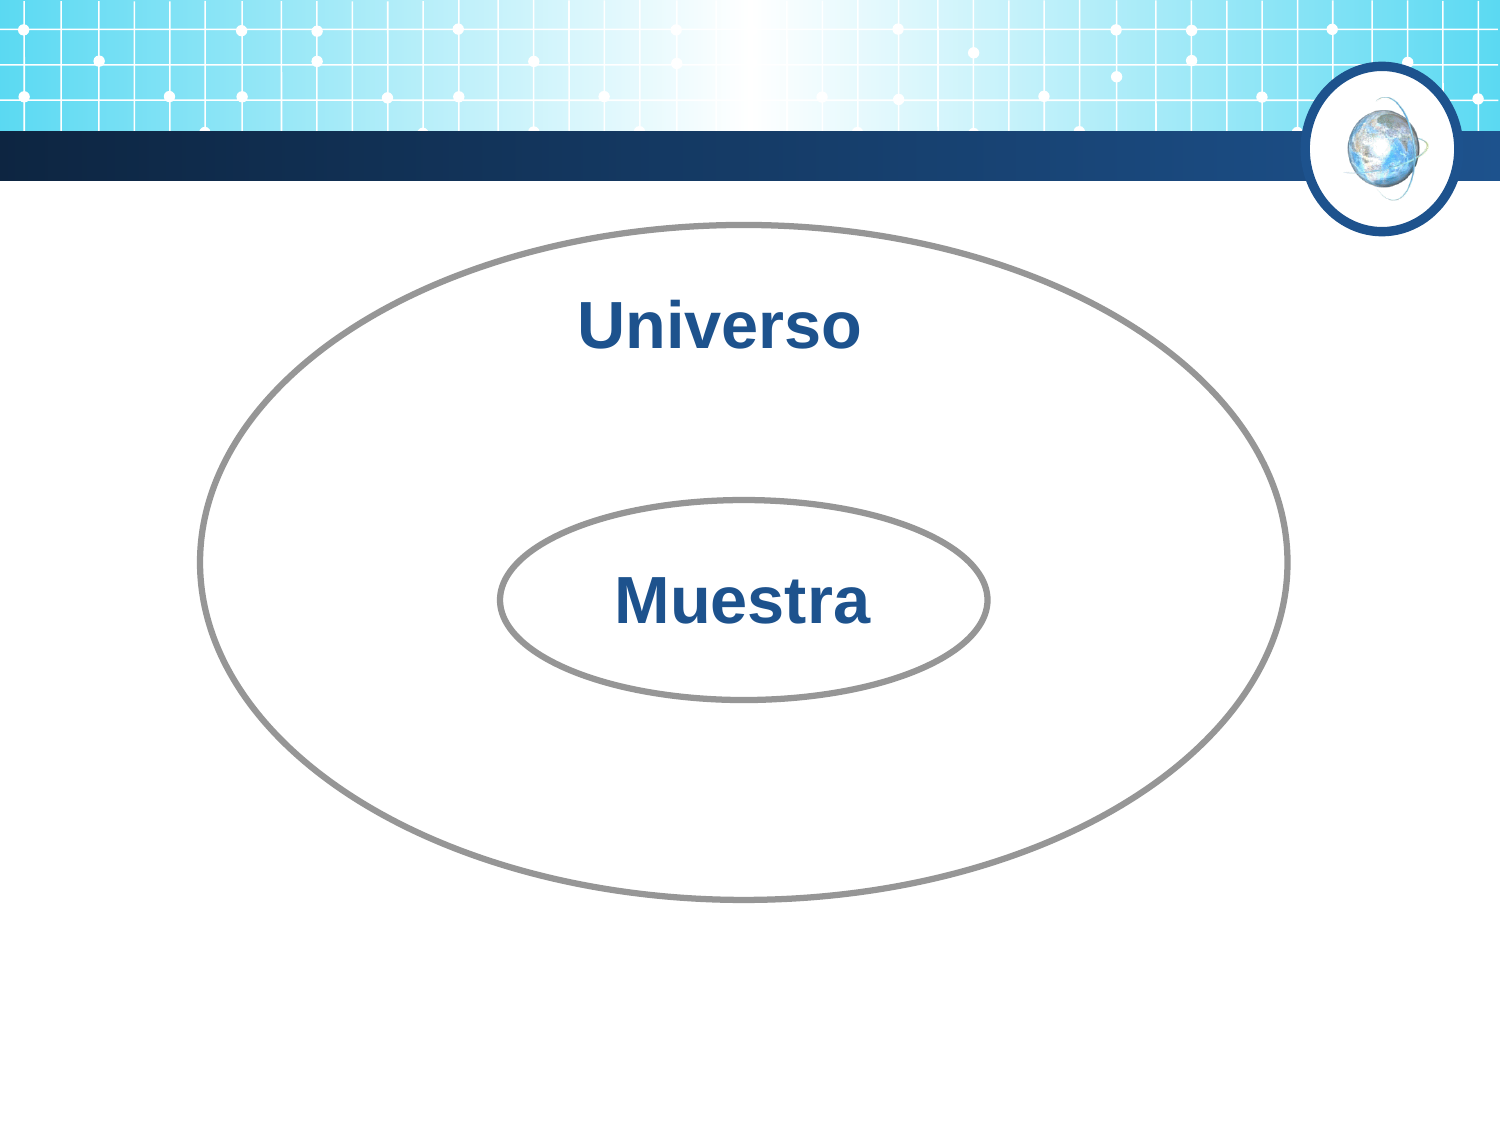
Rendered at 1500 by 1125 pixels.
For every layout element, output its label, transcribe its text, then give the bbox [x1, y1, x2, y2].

picture [1310, 72, 1454, 226]
text_box [500, 500, 988, 701]
text_box Muestra [599, 549, 913, 645]
text_box [200, 224, 1288, 900]
text_box Universo [562, 274, 950, 370]
